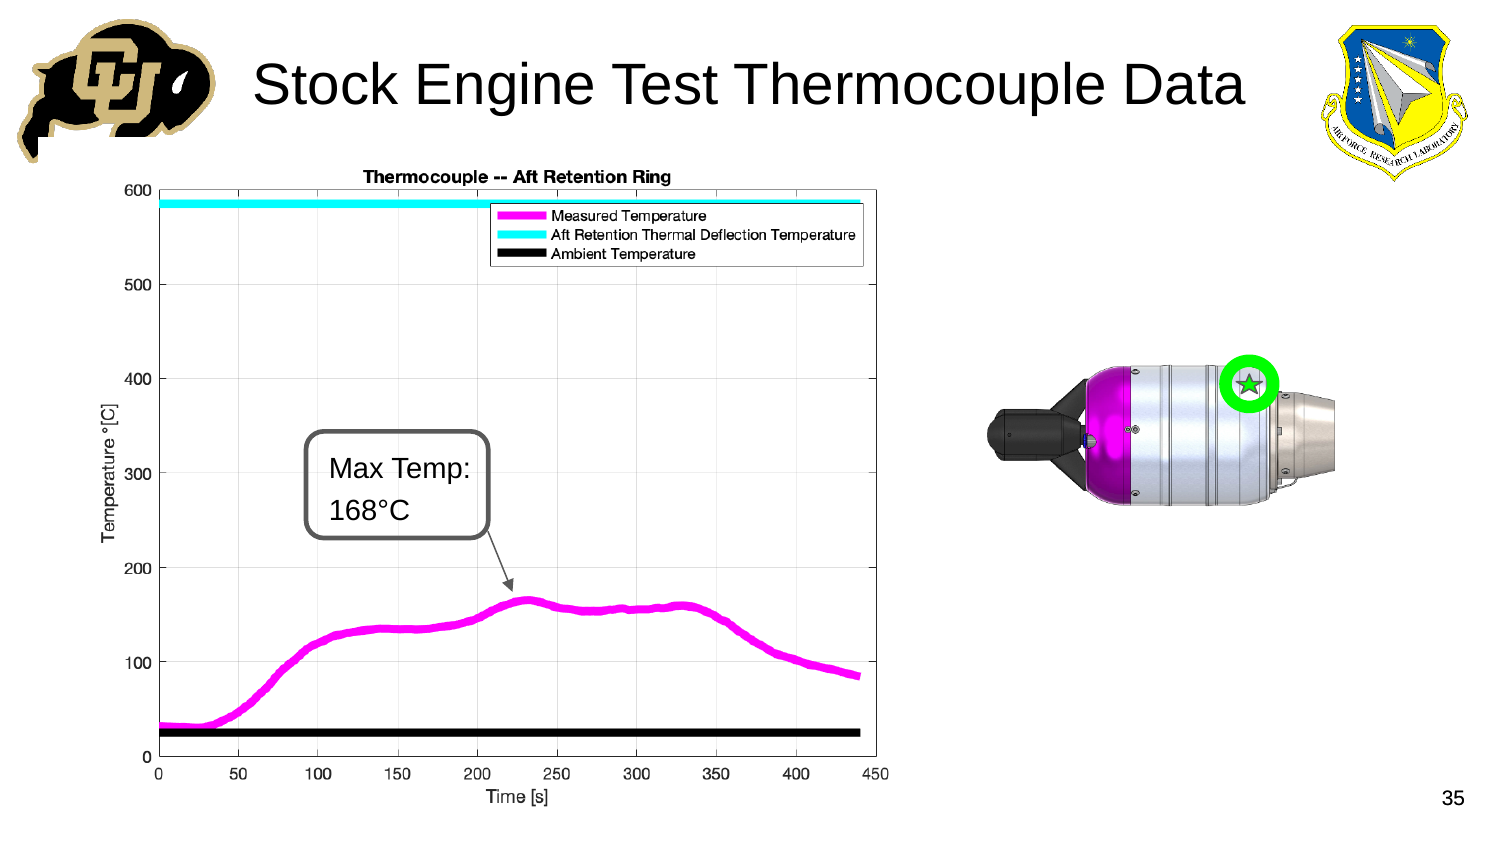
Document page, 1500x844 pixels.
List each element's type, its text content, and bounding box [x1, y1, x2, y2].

picture [977, 248, 1350, 622]
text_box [487, 530, 513, 593]
title Stock Engine Test Thermocouple Data [220, 31, 1303, 126]
picture [1308, 17, 1481, 190]
picture [15, 17, 963, 832]
slide_number 35 [1389, 764, 1480, 830]
